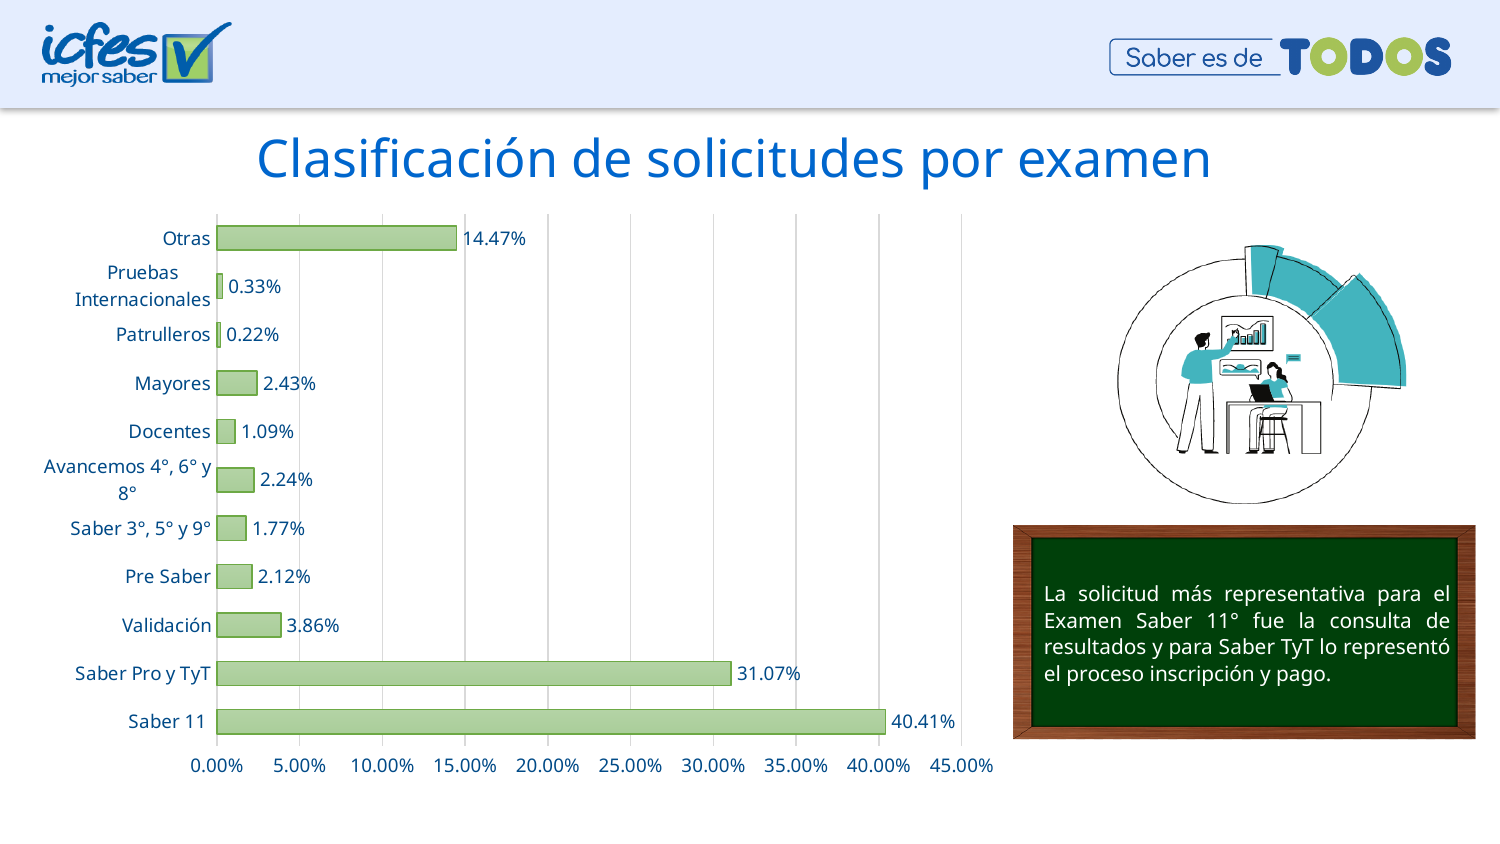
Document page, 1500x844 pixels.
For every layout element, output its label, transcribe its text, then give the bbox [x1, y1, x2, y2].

text_box Clasificación de solicitudes por examen [71, 108, 1400, 214]
picture [1014, 525, 1477, 740]
picture [1102, 29, 1459, 84]
picture [42, 21, 232, 87]
chart [38, 201, 1014, 791]
picture [1088, 226, 1444, 513]
